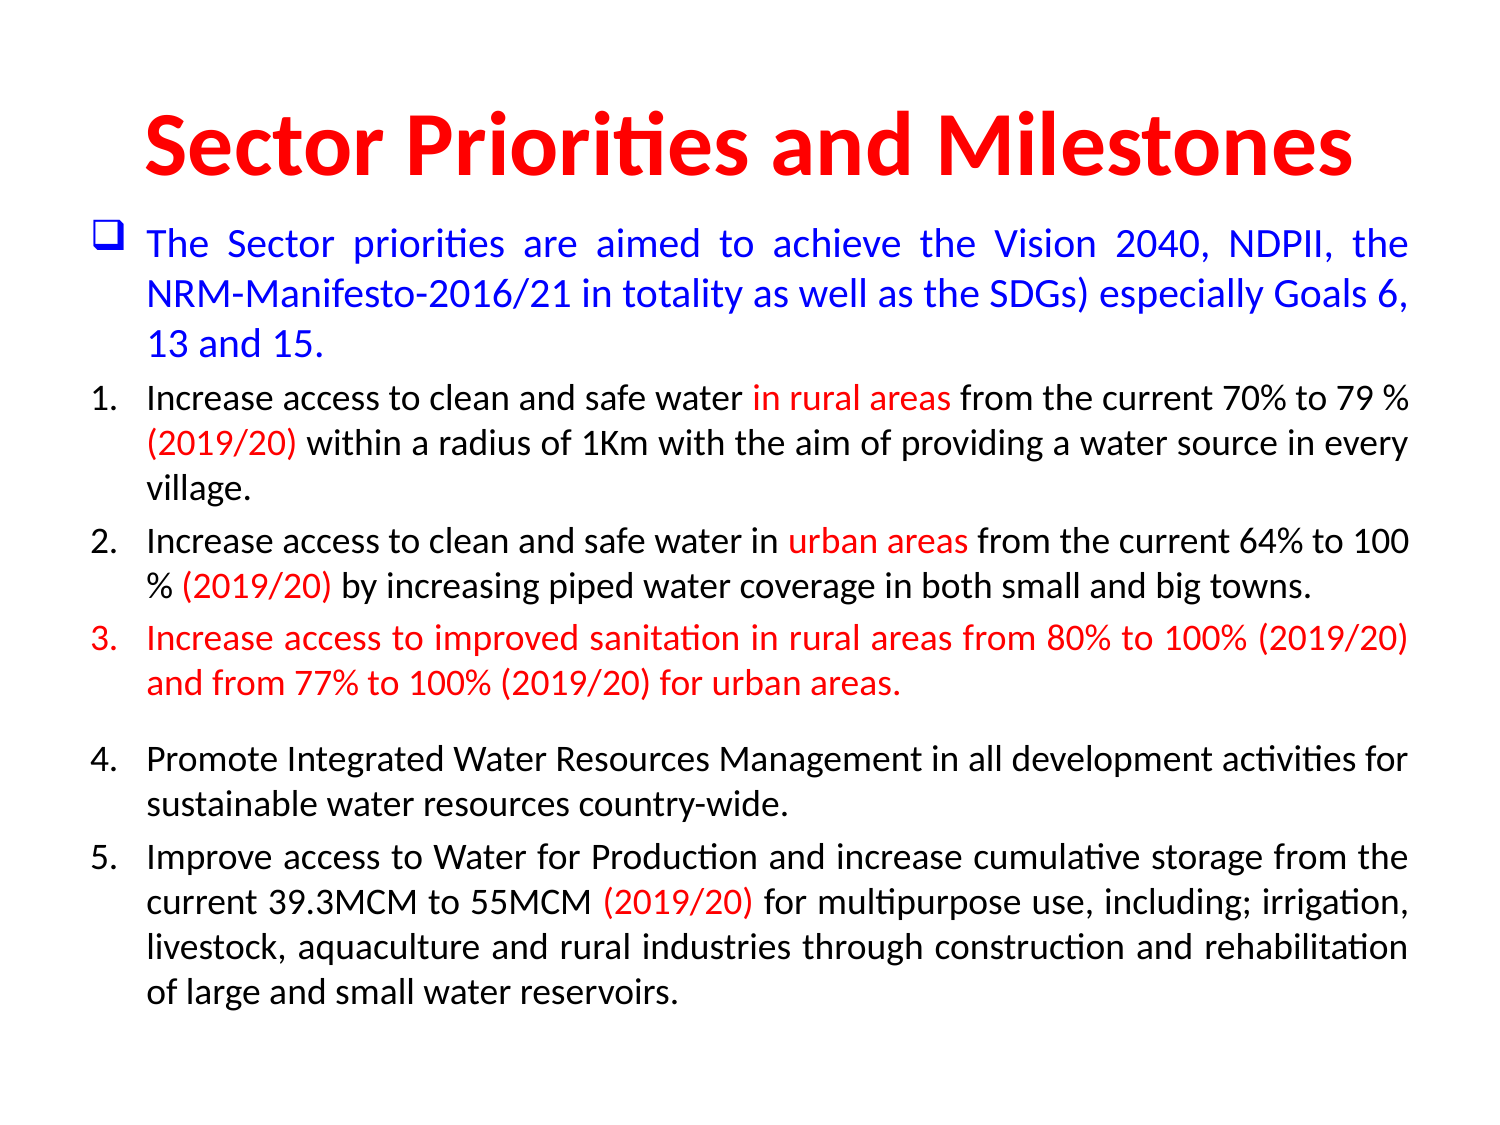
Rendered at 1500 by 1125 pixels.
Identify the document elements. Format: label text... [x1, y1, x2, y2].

list The Sector priorities are aimed to achieve the Vision 2040, NDPII, the NRM-Manifesto-2016/21 in totality as well as the SDGs) especially Goals 6, 13 and 15. Increase access to clean and safe water in rural areas from the current 70% to 79 % (2019/20) within a radius of 1Km with the aim of providing a water source in every village. Increase access to clean and safe water in urban areas from the current 64% to 100 % (2019/20) by increasing piped water coverage in both small and big towns. Increase access to improved sanitation in rural areas from 80% to 100% (2019/20) and from 77% to 100% (2019/20) for urban areas. Promote Integrated Water Resources Management in all development activities for sustainable water resources country-wide. Improve access to Water for Production and increase cumulative storage from the current 39.3MCM to 55MCM (2019/20) for multipurpose use, including; irrigation, livestock, aquaculture and rural industries through construction and rehabilitation of large and small water reservoirs. [75, 174, 1425, 1088]
title Sector Priorities and Milestones [75, 45, 1425, 174]
